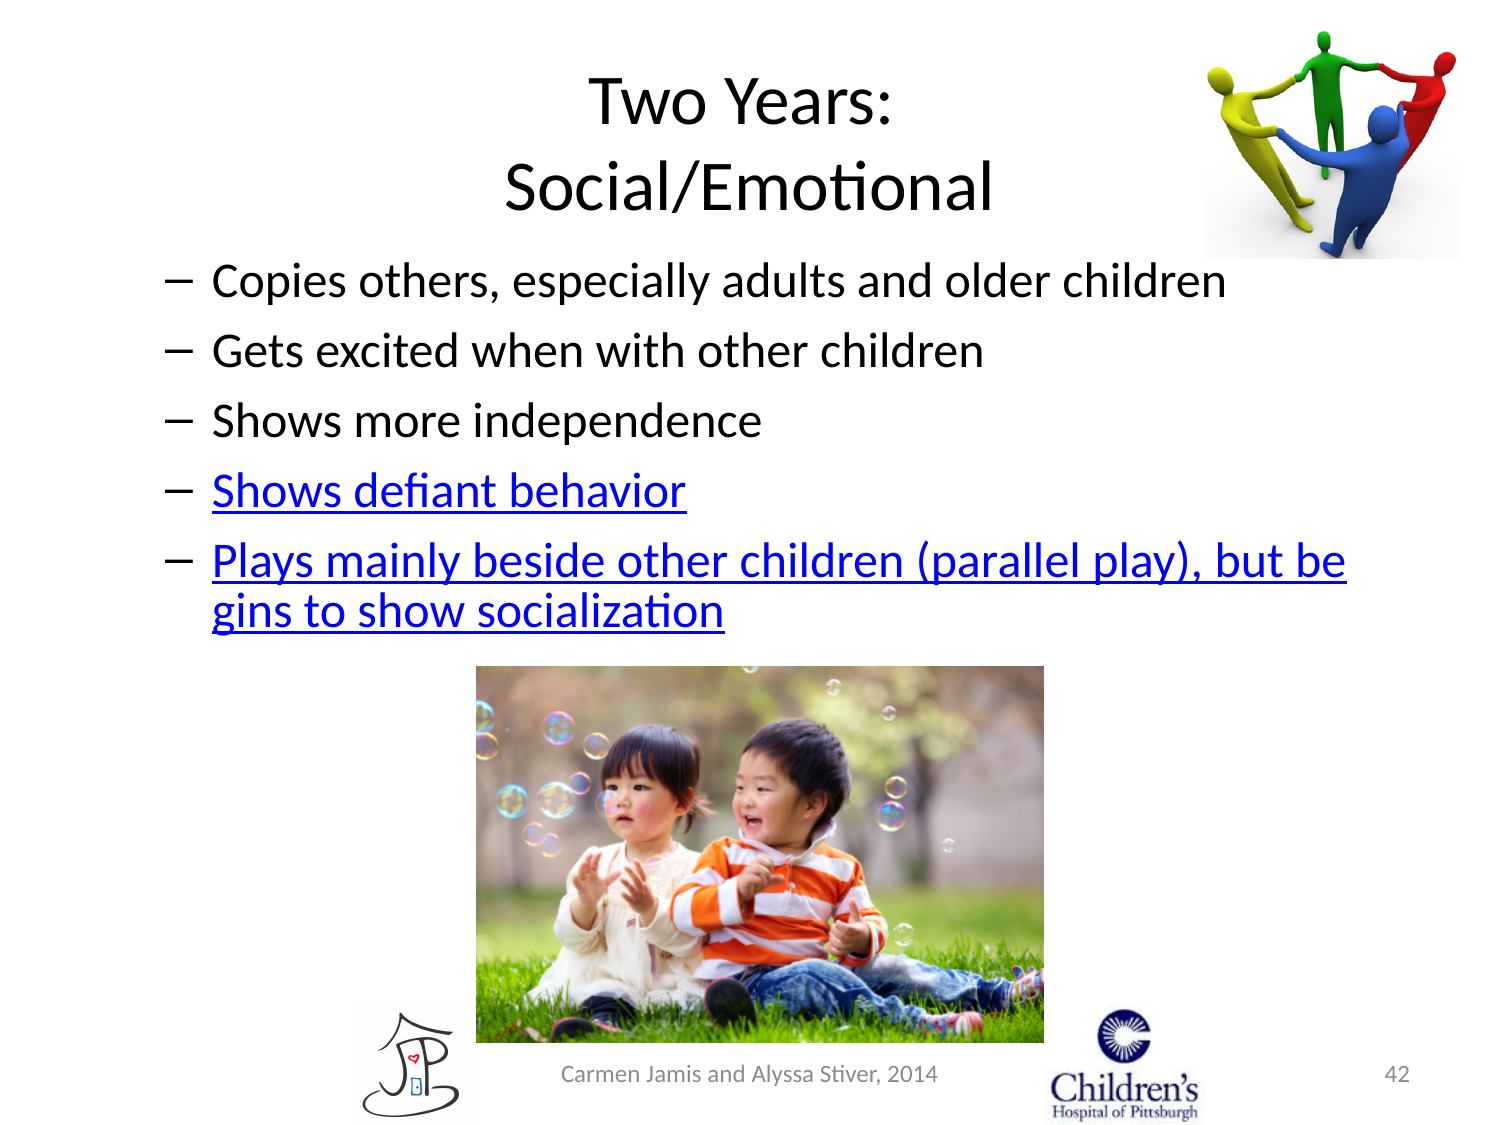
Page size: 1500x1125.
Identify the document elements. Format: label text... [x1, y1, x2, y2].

list Copies others, especially adults and older children Gets excited when with other children Shows more independence Shows defiant behavior Plays mainly beside other children (parallel play), but begins to show socialization [75, 240, 1366, 1103]
footer Carmen Jamis and Alyssa Stiver, 2014 [512, 1051, 988, 1103]
slide_number 42 [1209, 1042, 1425, 1103]
title Two Years: Social/Emotional [75, 45, 1199, 233]
picture [350, 666, 1205, 1125]
picture [1204, 26, 1460, 259]
